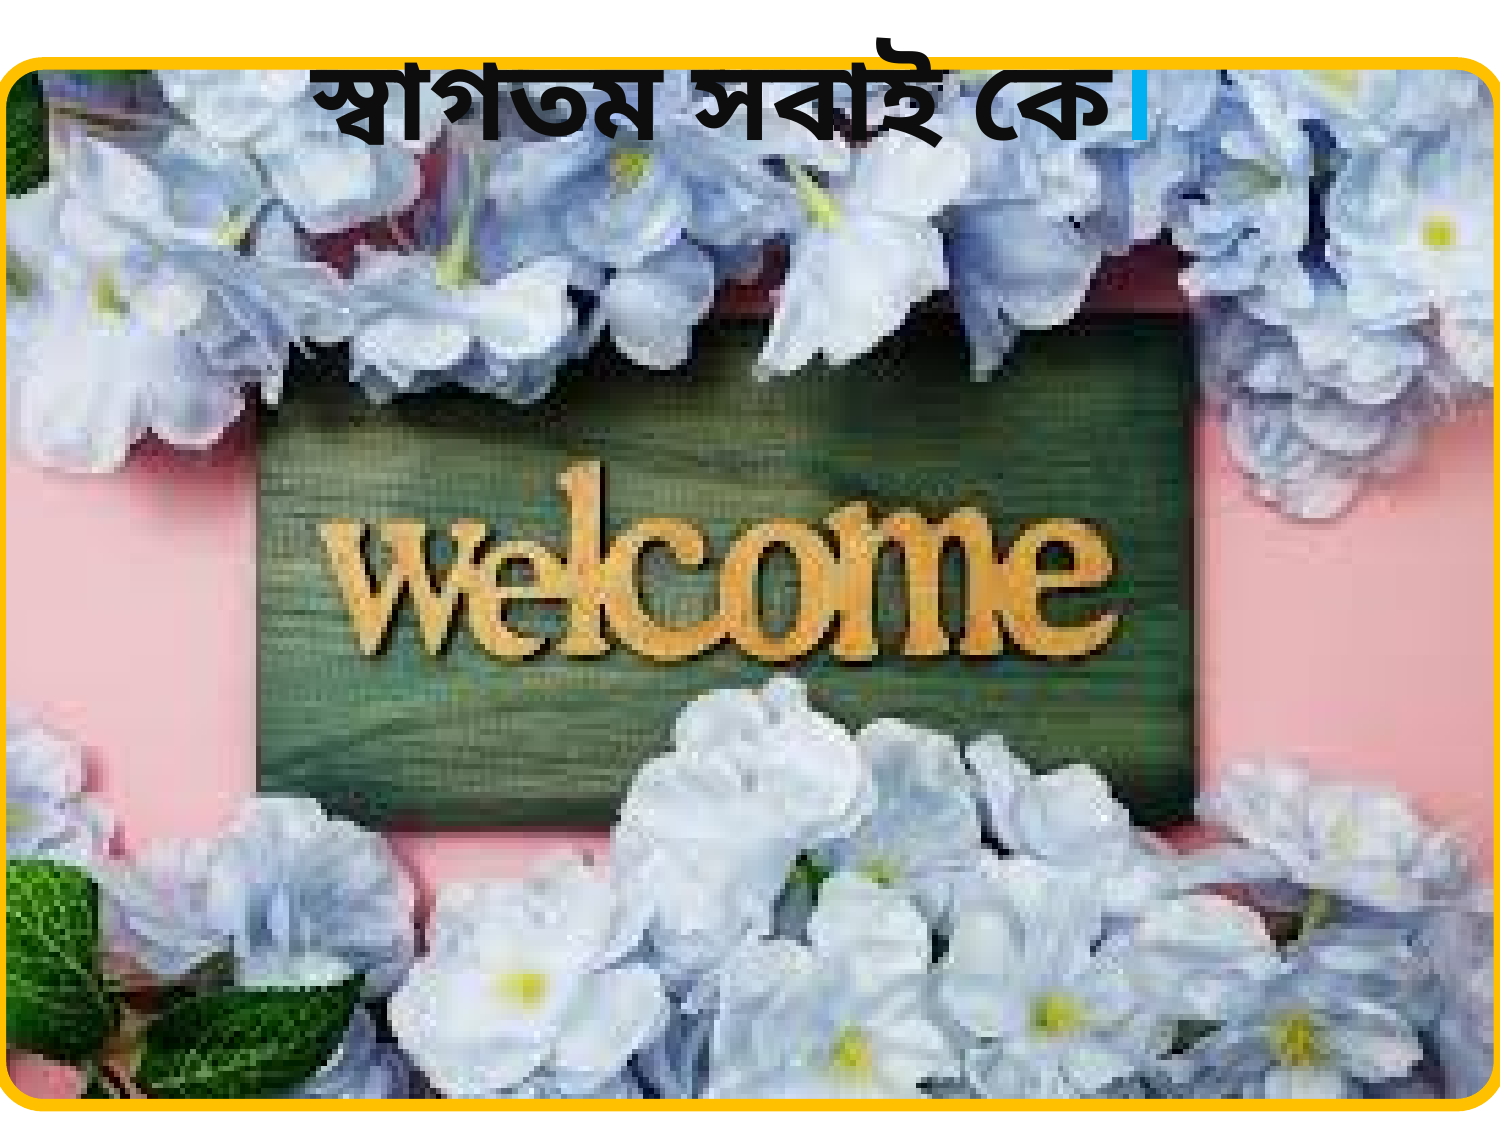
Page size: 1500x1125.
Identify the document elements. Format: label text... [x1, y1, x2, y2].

picture [0, 63, 1500, 1106]
text_box স্বাগতম সবাই কে। [61, 20, 1438, 63]
